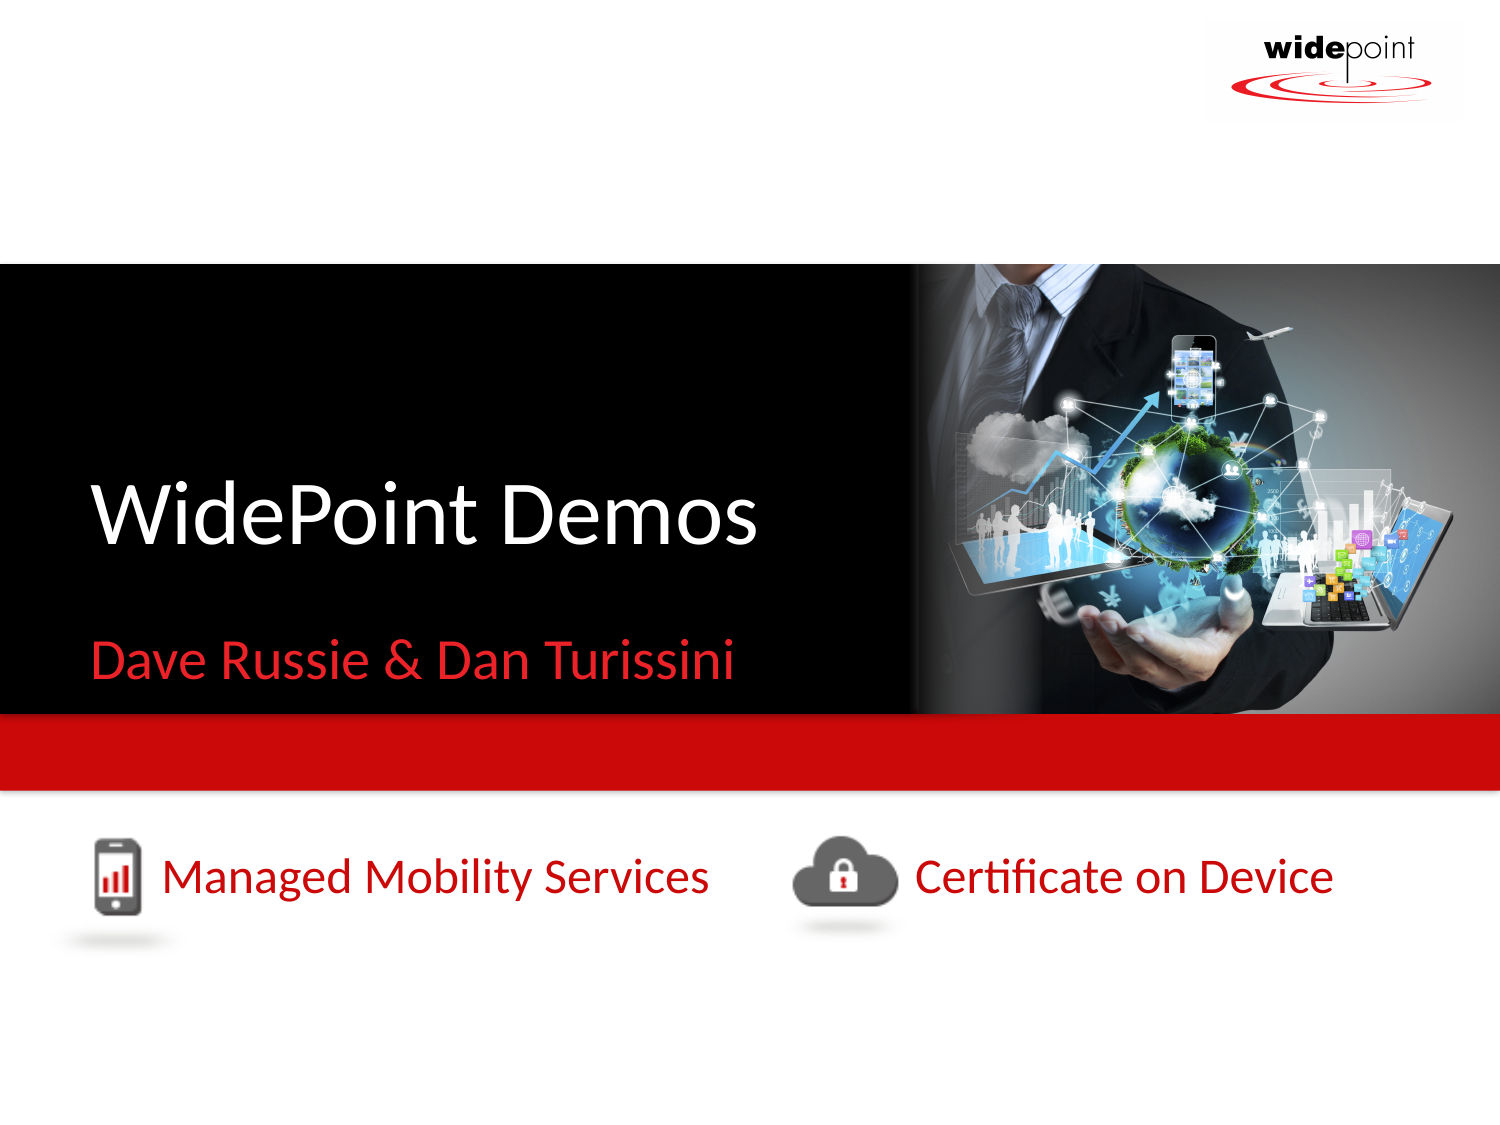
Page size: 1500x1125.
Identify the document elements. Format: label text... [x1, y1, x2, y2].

picture [783, 819, 906, 942]
text_box Managed Mobility Services [192, 824, 778, 930]
picture [1205, 19, 1463, 122]
picture [1032, 264, 1500, 714]
list Dave Russie & Dan Turissini [75, 583, 898, 699]
title WidePoint Demos [75, 336, 900, 571]
text_box Certificate on Device [909, 824, 1500, 930]
picture [49, 819, 188, 958]
